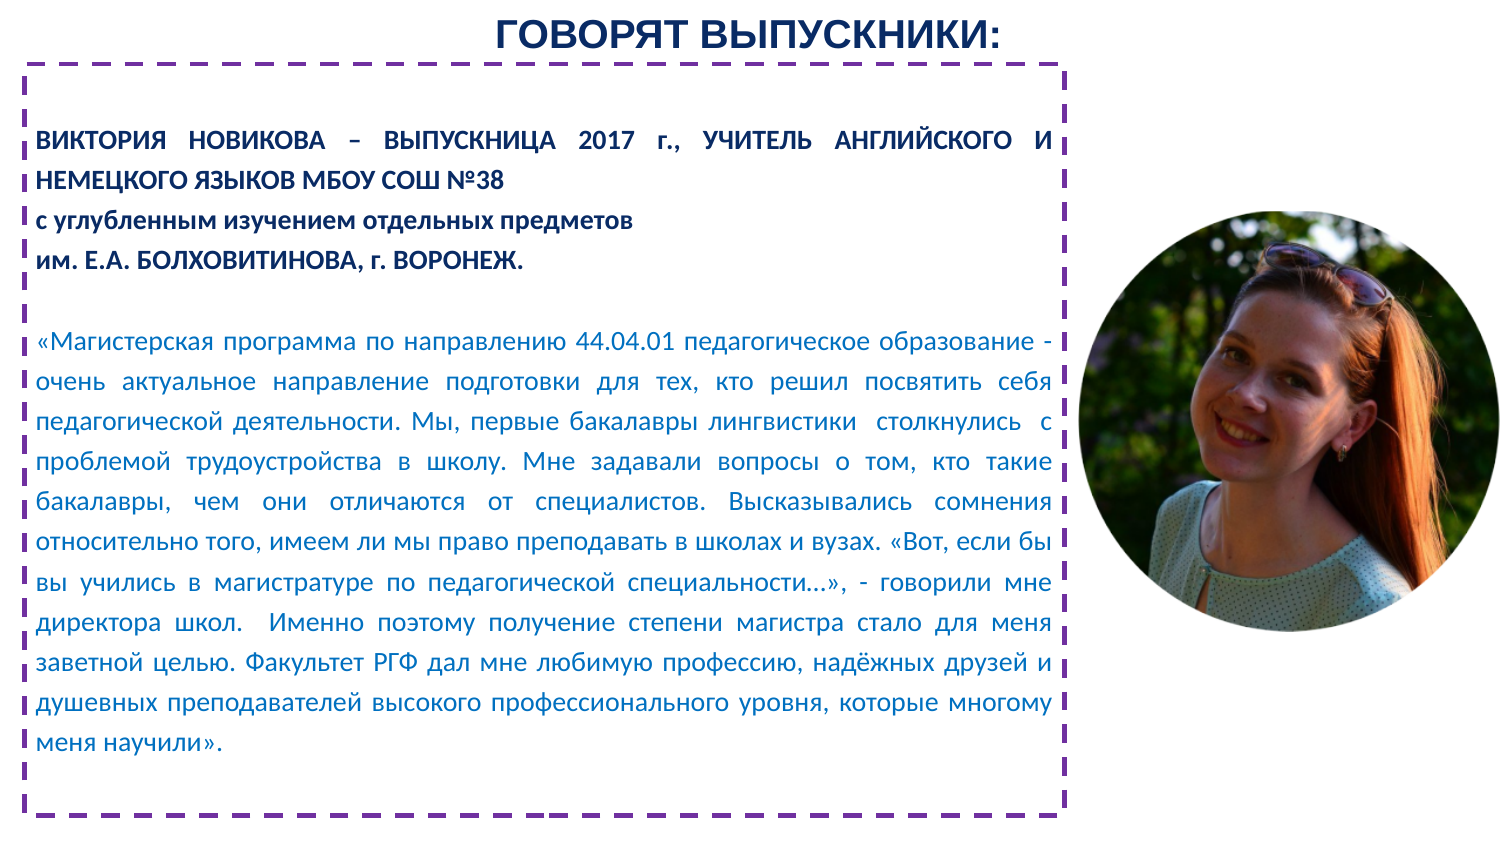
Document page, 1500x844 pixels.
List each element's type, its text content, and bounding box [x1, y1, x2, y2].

text_box ВИКТОРИЯ НОВИКОВА – ВЫПУСКНИЦА 2017 г., УЧИТЕЛЬ АНГЛИЙСКОГО И НЕМЕЦКОГО ЯЗЫКОВ МБОУ СОШ №38 с углубленным изучением отдельных предметов им. Е.А. БОЛХОВИТИНОВА, г. ВОРОНЕЖ. «Магистерская программа по направлению 44.04.01 педагогическое образование - очень актуальное направление подготовки для тех, кто решил посвятить себя педагогической деятельности. Мы, первые бакалавры лингвистики столкнулись с проблемой трудоустройства в школу. Мне задавали вопросы о том, кто такие бакалавры, чем они отличаются от специалистов. Высказывались сомнения относительно того, имеем ли мы право преподавать в школах и вузах. «Вот, если бы вы учились в магистратуре по педагогической специальности…», - говорили мне директора школ. Именно поэтому получение степени магистра стало для меня заветной целью. Факультет РГФ дал мне любимую профессию, надёжных друзей и душевных преподавателей высокого профессионального уровня, которые многому меня научили». [24, 64, 1065, 816]
title ГОВОРЯТ ВЫПУСКНИКИ: [79, 0, 1419, 65]
picture [1077, 209, 1500, 632]
